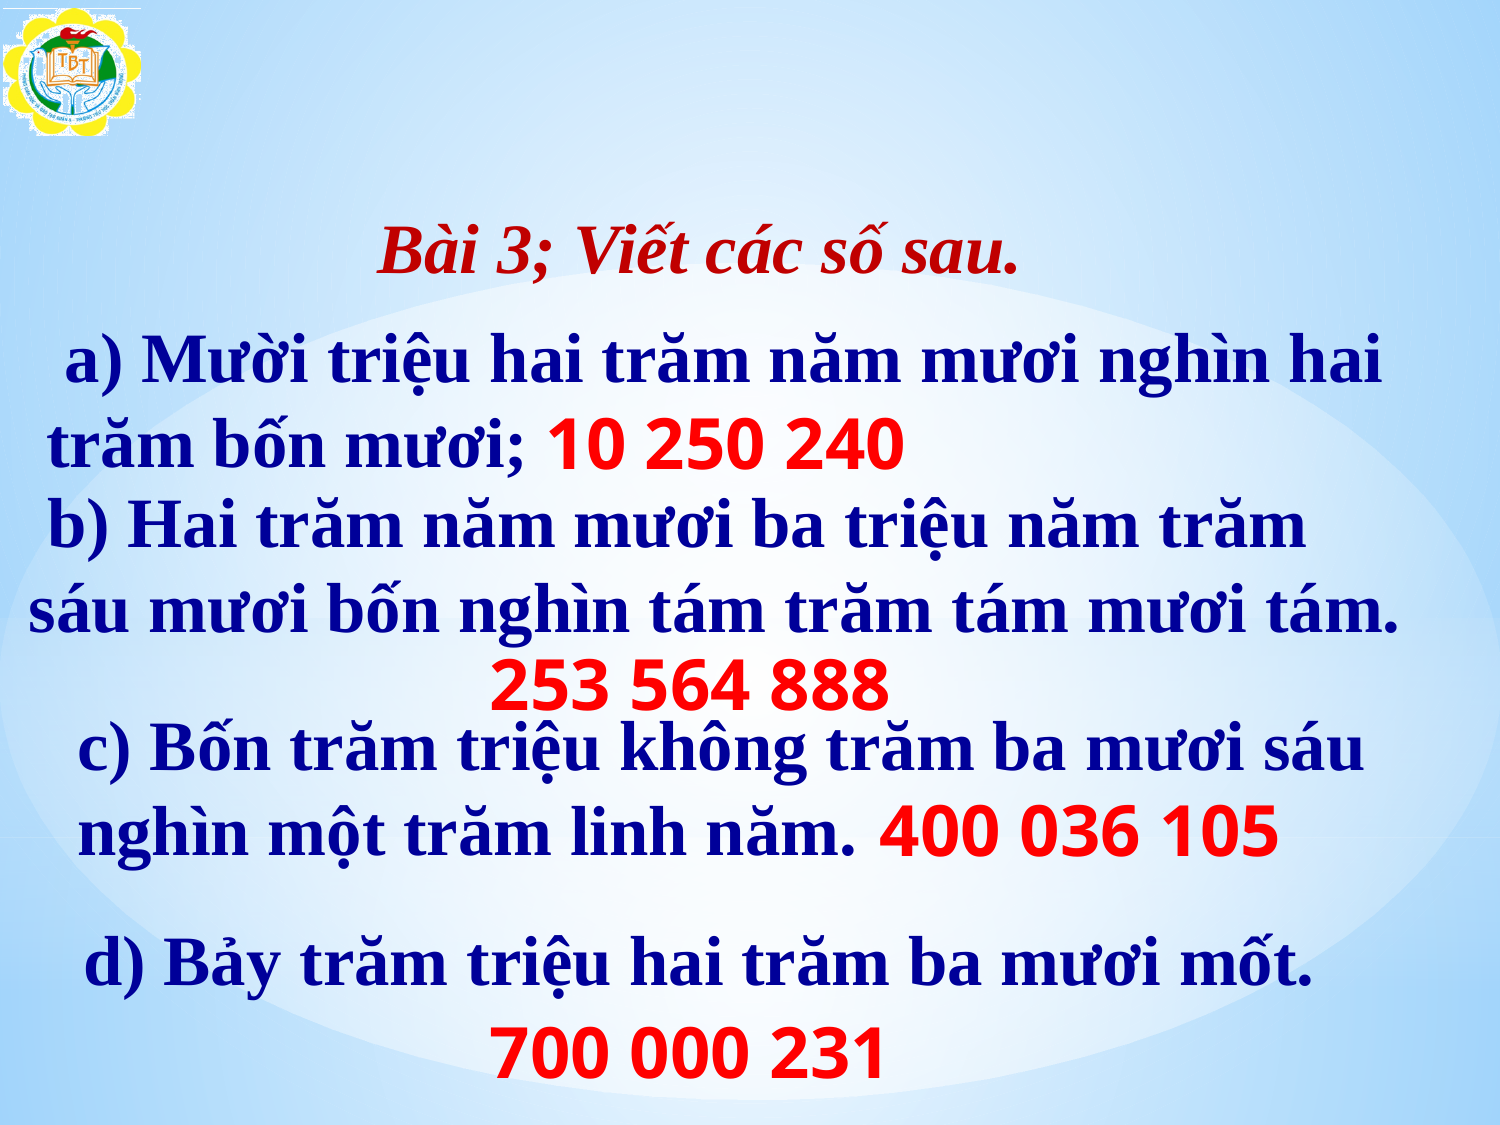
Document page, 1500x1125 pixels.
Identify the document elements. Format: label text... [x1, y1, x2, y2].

text_box 700 000 231 [474, 999, 976, 1101]
text_box 253 564 888 [474, 632, 976, 733]
picture [3, 8, 141, 137]
text_box 400 036 105 [865, 778, 1391, 879]
text_box a) Mười triệu hai trăm năm mươi nghìn hai trăm bốn mươi; [31, 303, 1494, 490]
text_box c) Bốn trăm triệu không trăm ba mươi sáu nghìn một trăm linh năm. [62, 692, 1500, 878]
text_box b) Hai trăm năm mươi ba triệu năm trăm sáu mươi bốn nghìn tám trăm tám mươi tám. [13, 469, 1427, 655]
text_box 10 250 240 [530, 391, 944, 492]
text_box d) Bảy trăm triệu hai trăm ba mươi mốt. [50, 907, 1500, 1008]
text_box Bài 3; Viết các số sau. [362, 195, 1326, 296]
